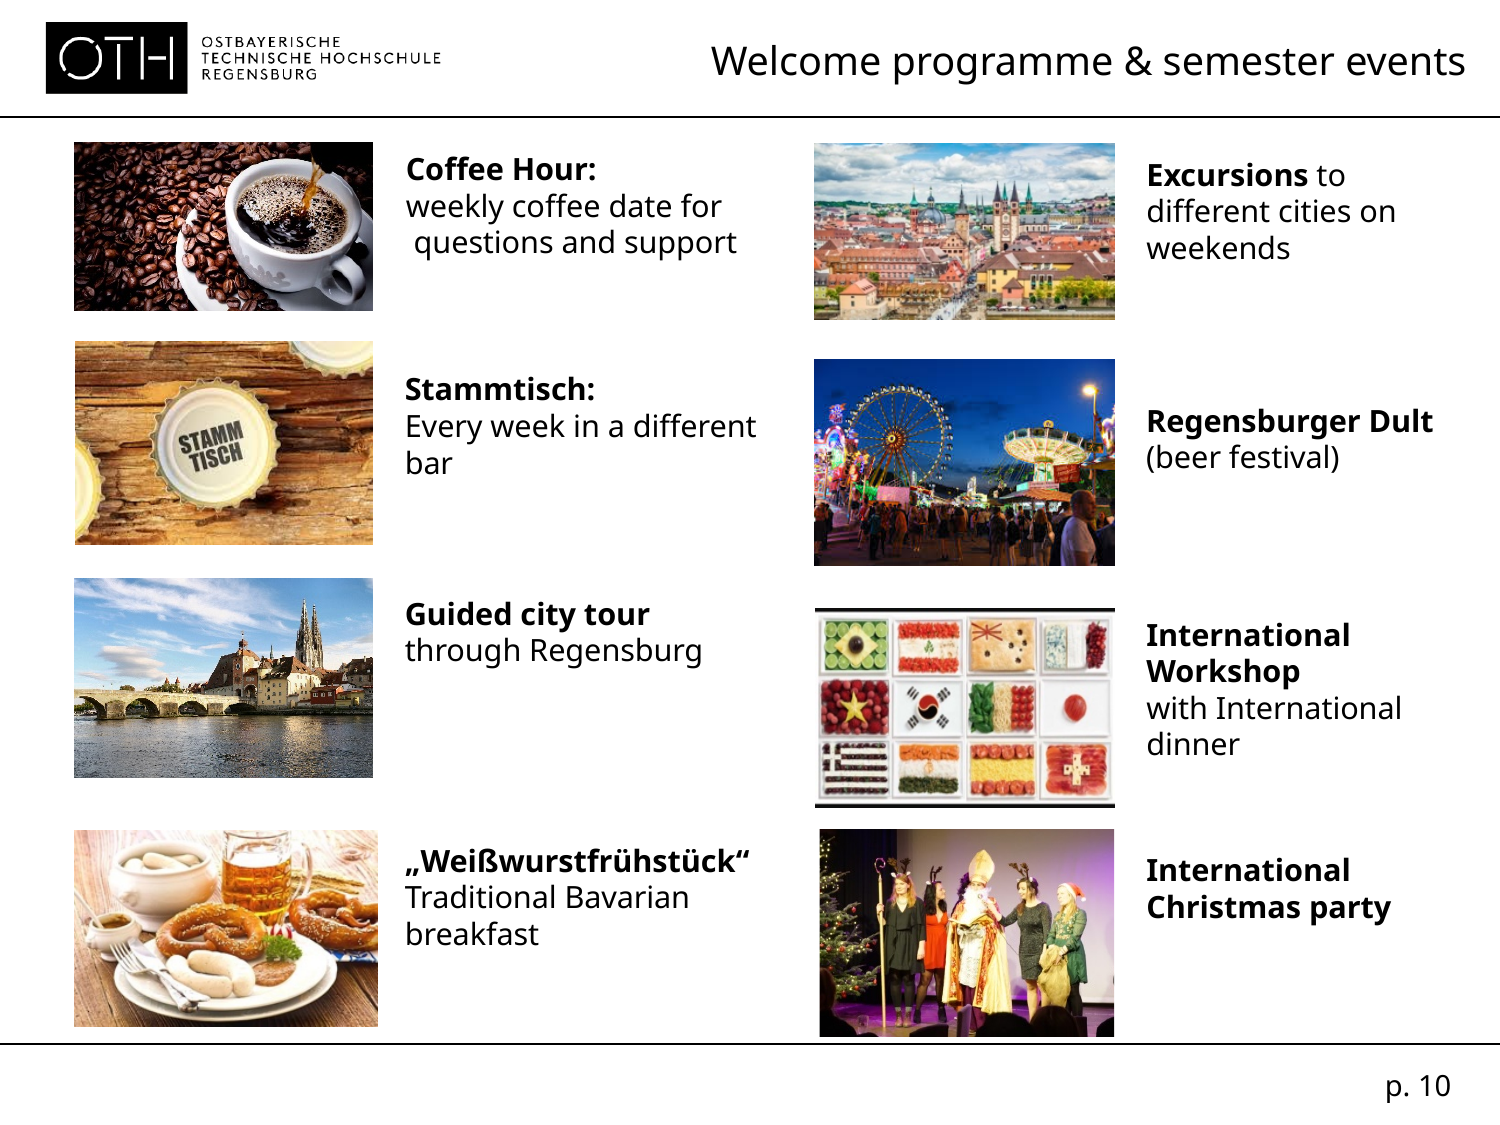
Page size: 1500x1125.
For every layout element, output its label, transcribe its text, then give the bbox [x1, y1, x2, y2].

text_box Excursions to different cities on weekends [1131, 148, 1500, 273]
picture [814, 608, 1115, 808]
text_box Regensburger Dult (beer festival) [1131, 394, 1500, 483]
picture [74, 578, 373, 778]
text_box Stammtisch: Every week in a different bar [390, 363, 814, 488]
text_box Coffee Hour: weekly coffee date for questions and support [391, 142, 913, 268]
text_box p. 10 [1188, 1044, 1452, 1125]
picture [814, 143, 1115, 321]
picture [74, 142, 373, 311]
picture [75, 341, 373, 545]
text_box International Workshop with International dinner [1131, 608, 1482, 770]
picture [73, 830, 378, 1027]
text_box Guided city tour through Regensburg [390, 587, 726, 676]
title Welcome programme & semester events [473, 34, 1482, 105]
picture [45, 22, 536, 94]
picture [819, 829, 1115, 1037]
text_box „Weißwurstfrühstück“ Traditional Bavarian breakfast [390, 834, 770, 959]
picture [814, 359, 1115, 567]
text_box International Christmas party [1131, 844, 1482, 932]
